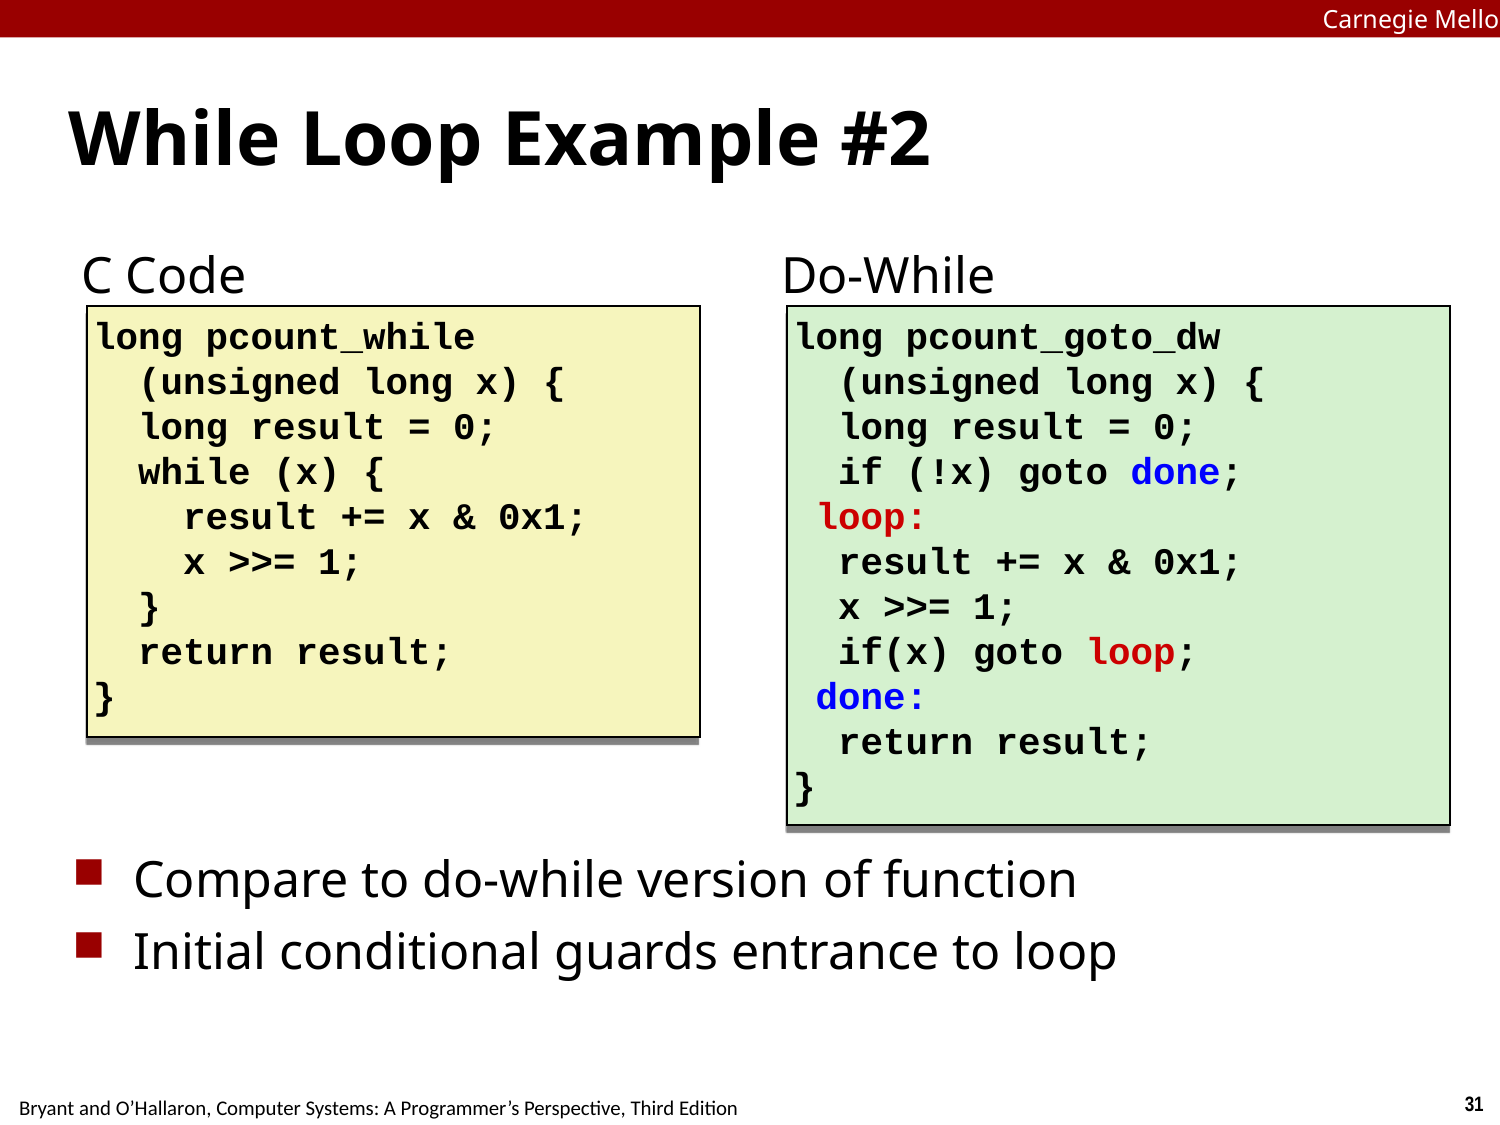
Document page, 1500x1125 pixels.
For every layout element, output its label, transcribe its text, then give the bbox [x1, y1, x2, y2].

text_box Carnegie Mellon [1322, 3, 1500, 33]
text_box Do-While Version [774, 237, 1155, 311]
text_box long pcount_while (unsigned long x) { long result = 0; while (x) { result += x & 0x1; x >>= 1; } return result; } [86, 305, 700, 738]
text_box [0, 0, 1500, 38]
text_box C Code [75, 237, 505, 311]
title While Loop Example #2 [62, 41, 1438, 230]
list Compare to do-while version of function Initial conditional guards entrance to loop [62, 839, 1438, 1050]
text_box long pcount_goto_dw (unsigned long x) { long result = 0; if (!x) goto done; loop: result += x & 0x1; x >>= 1; if(x) goto loop; done: return result; } [786, 305, 1450, 825]
